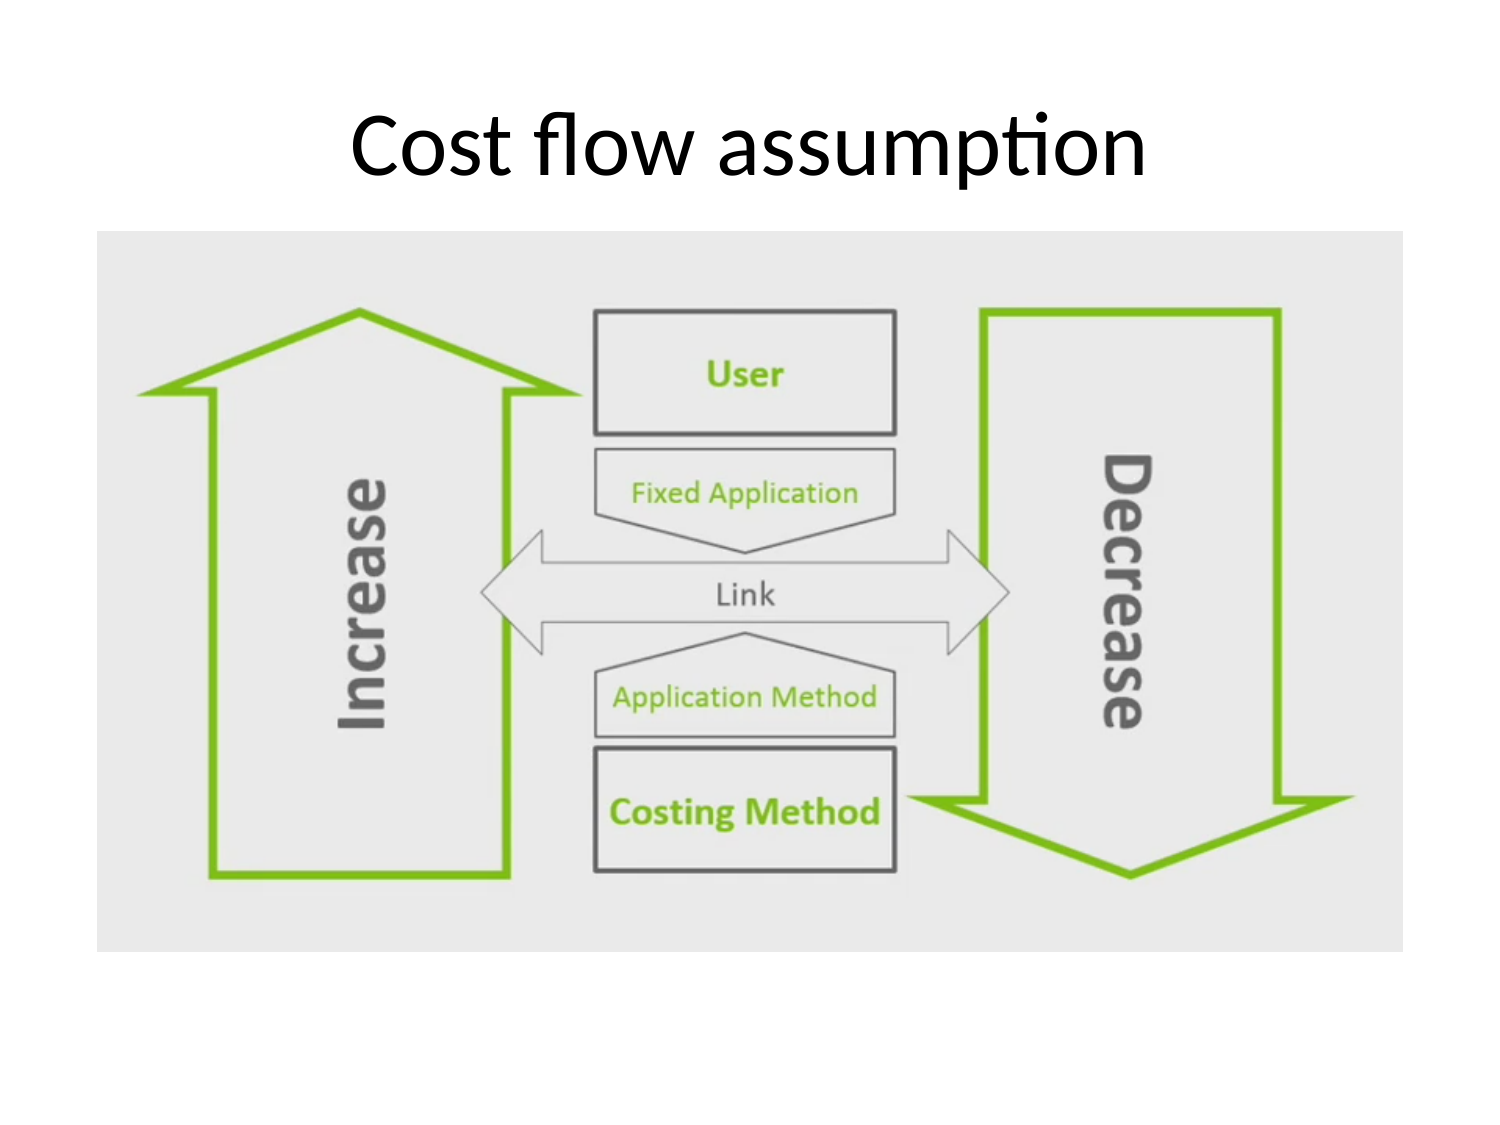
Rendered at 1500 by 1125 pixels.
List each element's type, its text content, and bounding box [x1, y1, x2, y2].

picture [97, 231, 1403, 953]
title Cost flow assumption [75, 45, 1425, 233]
